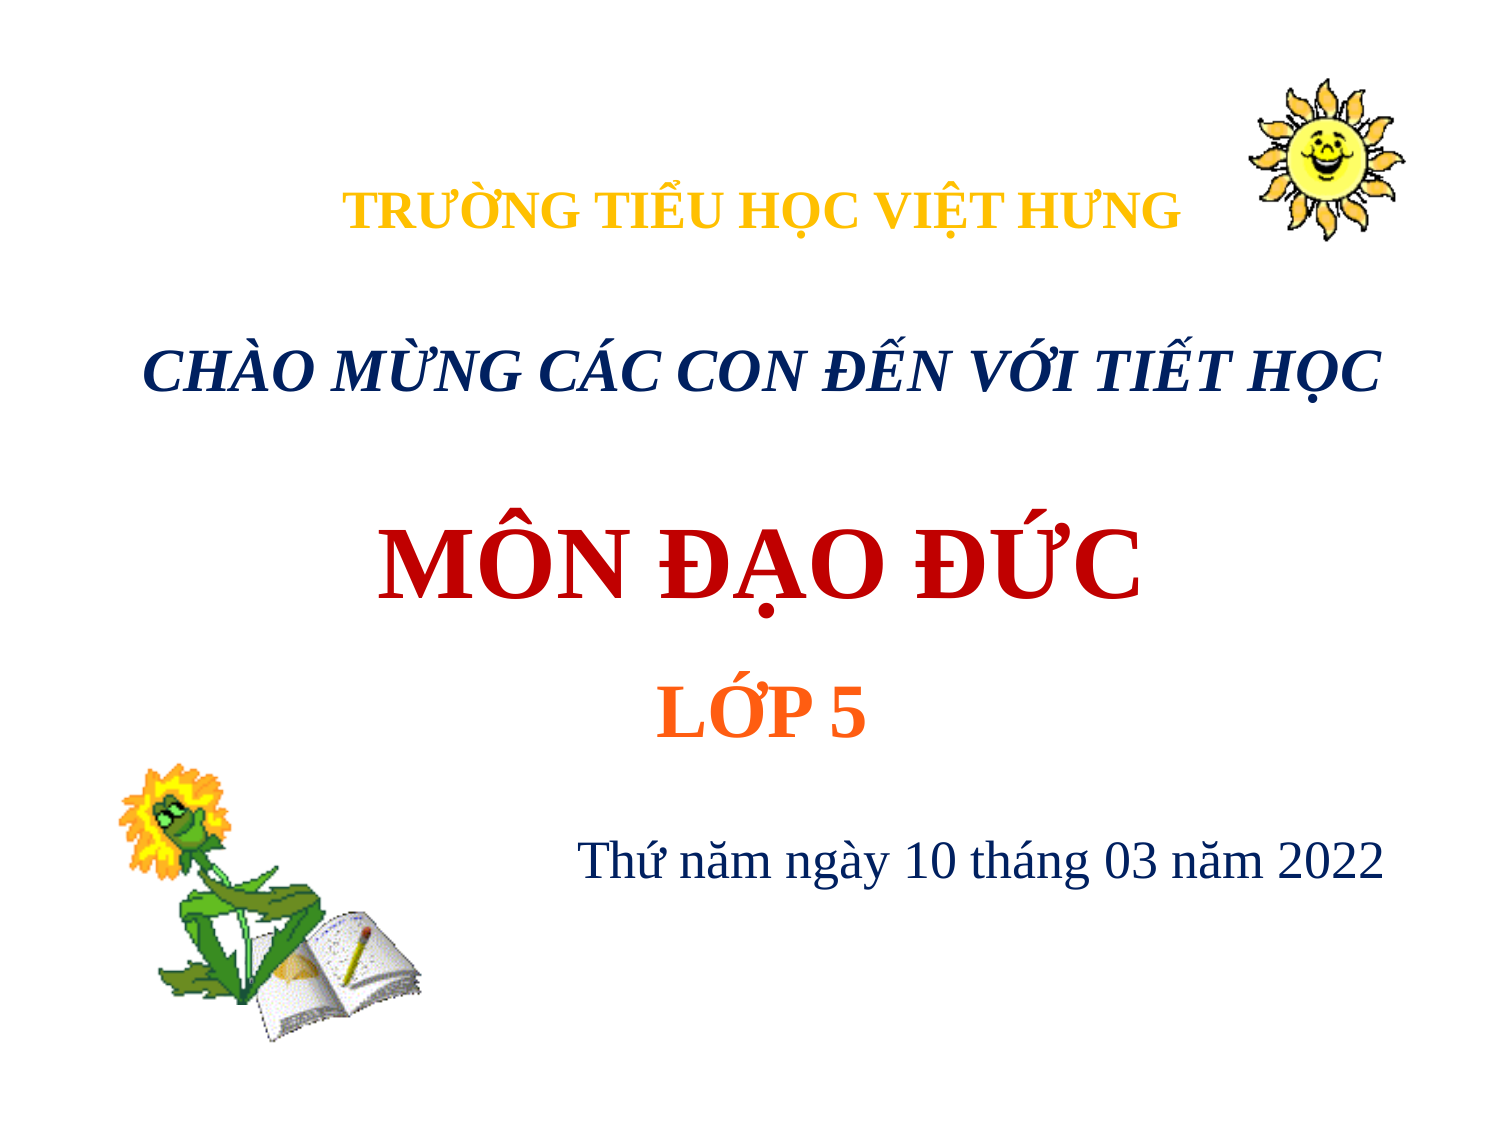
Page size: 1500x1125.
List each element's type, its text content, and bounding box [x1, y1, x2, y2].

picture [114, 756, 435, 1048]
text_box MÔN ĐẠO ĐỨC [362, 487, 1163, 627]
text_box CHÀO MỪNG CÁC CON ĐẾN VỚI TIẾT HỌC [127, 322, 1398, 411]
text_box TRƯỜNG TIỂU HỌC VIỆT HƯNG [306, 167, 1218, 247]
text_box Thứ năm ngày 10 tháng 03 năm 2022 [562, 817, 1401, 898]
text_box LỚP 5 [641, 653, 884, 761]
picture [1234, 77, 1421, 248]
